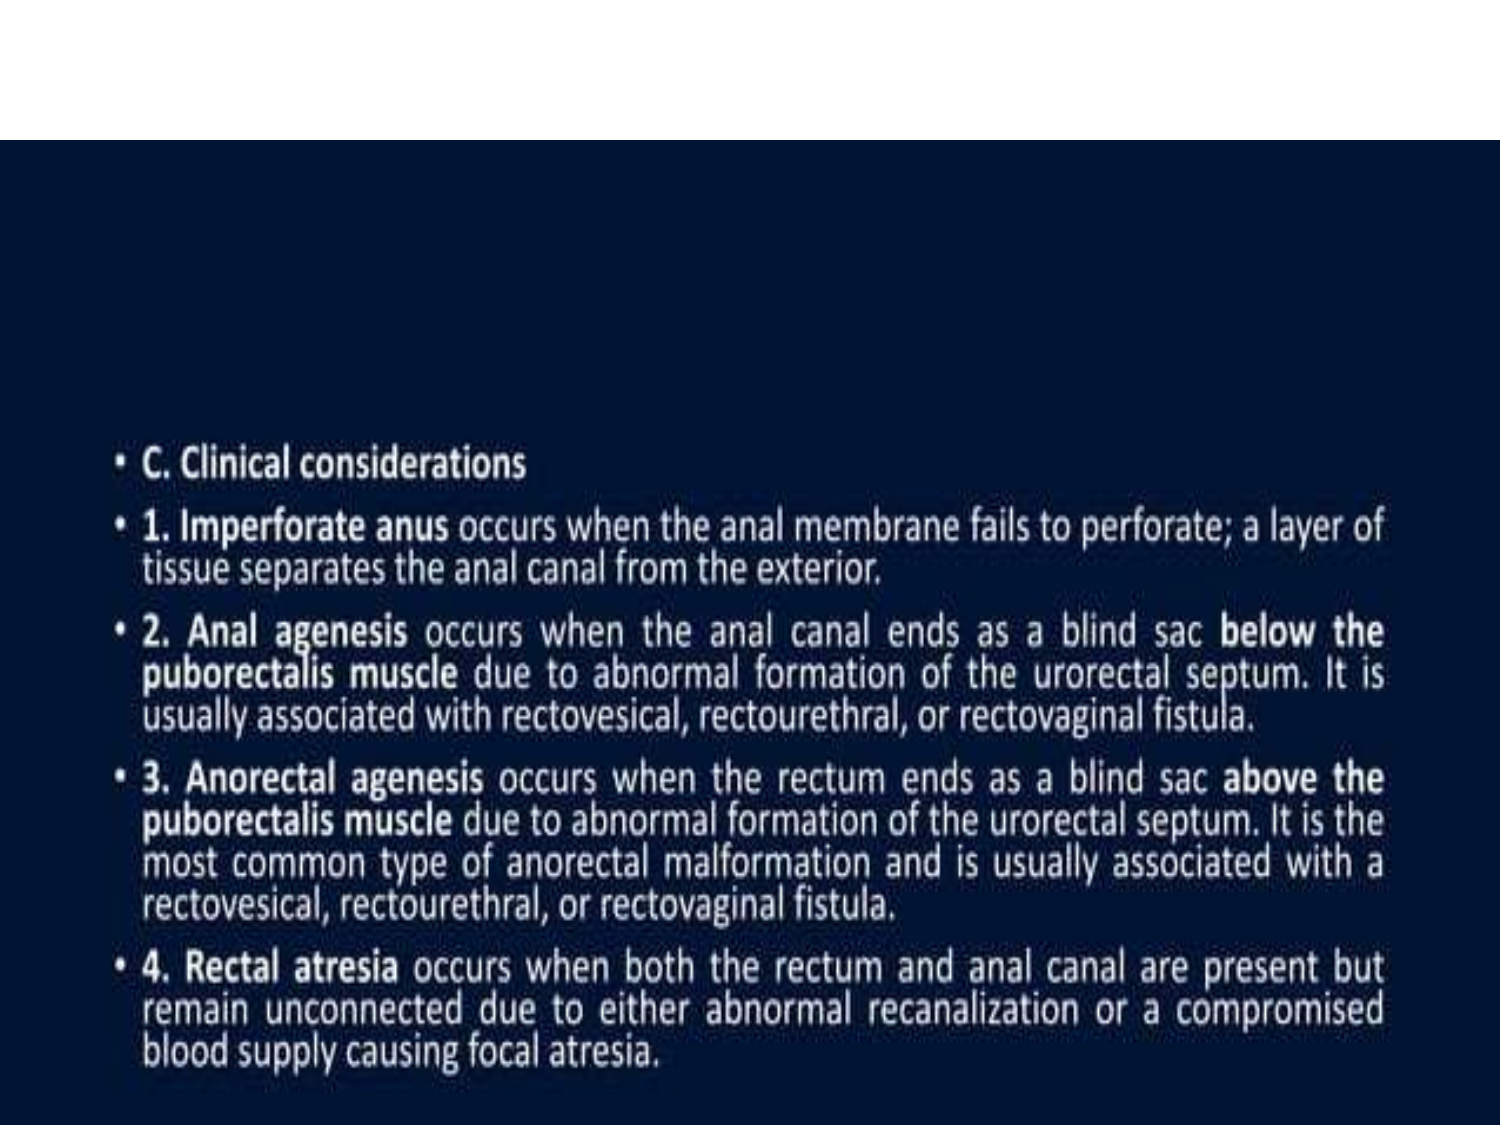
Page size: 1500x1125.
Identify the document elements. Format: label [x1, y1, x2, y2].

picture [0, 139, 1500, 1125]
